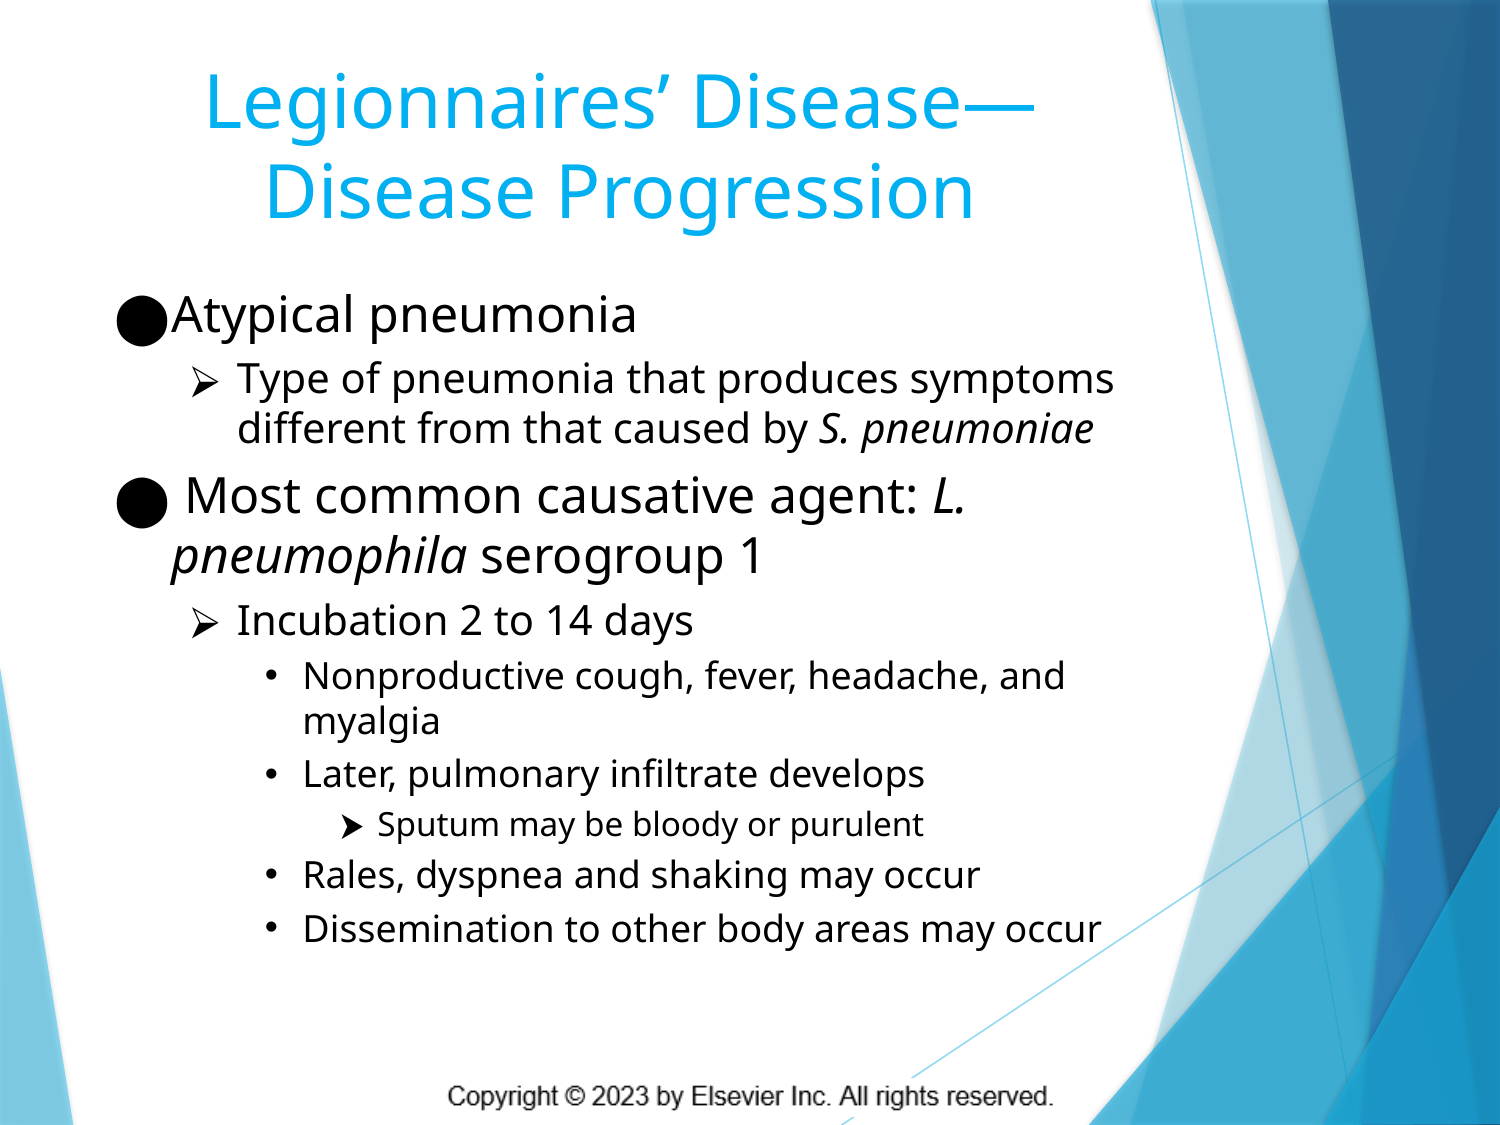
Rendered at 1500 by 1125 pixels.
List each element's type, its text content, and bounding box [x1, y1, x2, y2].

picture [435, 1078, 1064, 1117]
list Atypical pneumonia Type of pneumonia that produces symptoms different from that caused by S. pneumoniae Most common causative agent: L. pneumophila serogroup 1 Incubation 2 to 14 days Nonproductive cough, fever, headache, and myalgia Later, pulmonary infiltrate develops Sputum may be bloody or purulent Rales, dyspnea and shaking may occur Dissemination to other body areas may occur [99, 274, 1142, 912]
title Legionnaires’ Disease— Disease Progression [99, 35, 1142, 252]
